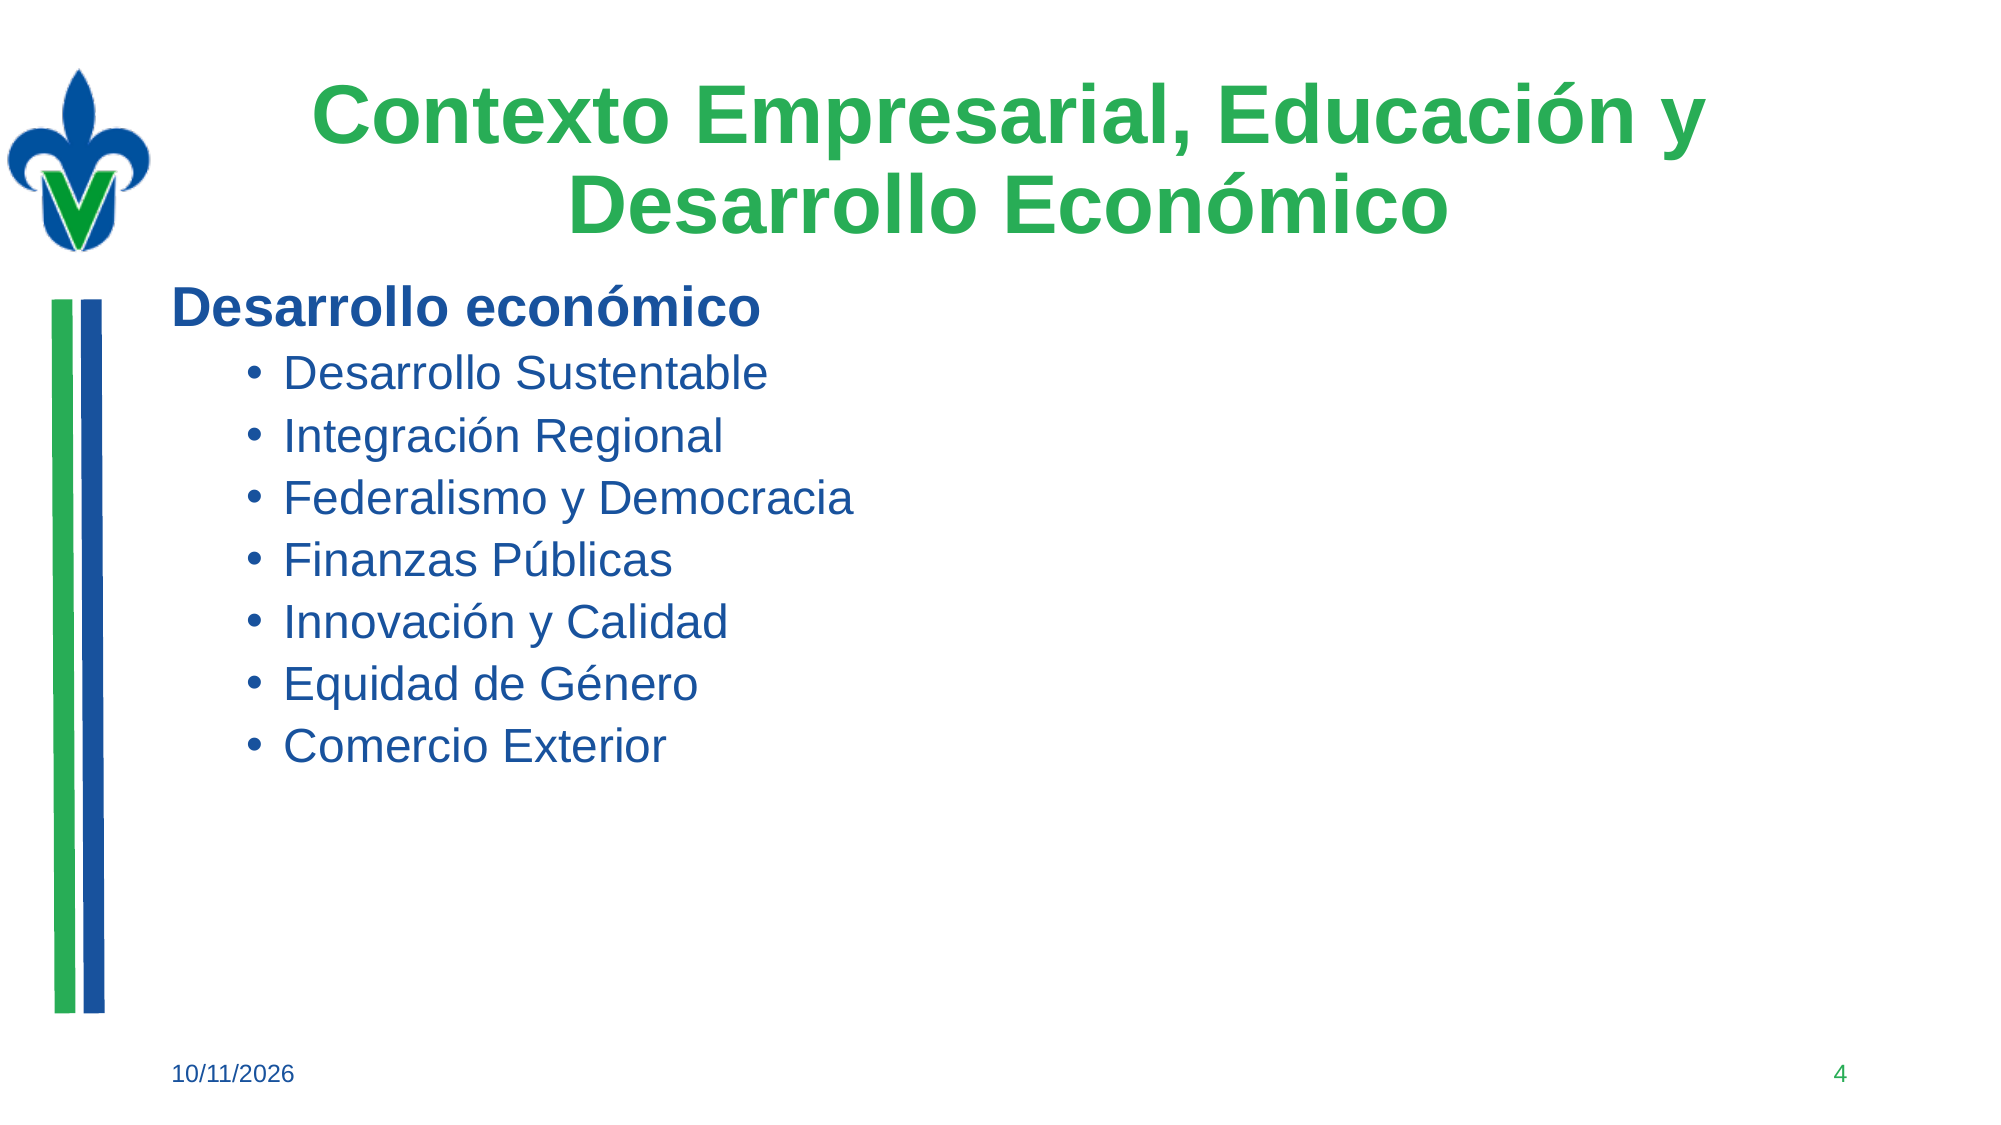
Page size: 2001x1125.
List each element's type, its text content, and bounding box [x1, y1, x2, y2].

list Desarrollo económico Desarrollo Sustentable Integración Regional Federalismo y Democracia Finanzas Públicas Innovación y Calidad Equidad de Género Comercio Exterior [156, 270, 1863, 1043]
slide_number 4 [1412, 1042, 1863, 1103]
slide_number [156, 1042, 588, 1103]
picture [0, 64, 156, 261]
title Contexto Empresarial, Educación y Desarrollo Económico [156, 52, 1863, 270]
